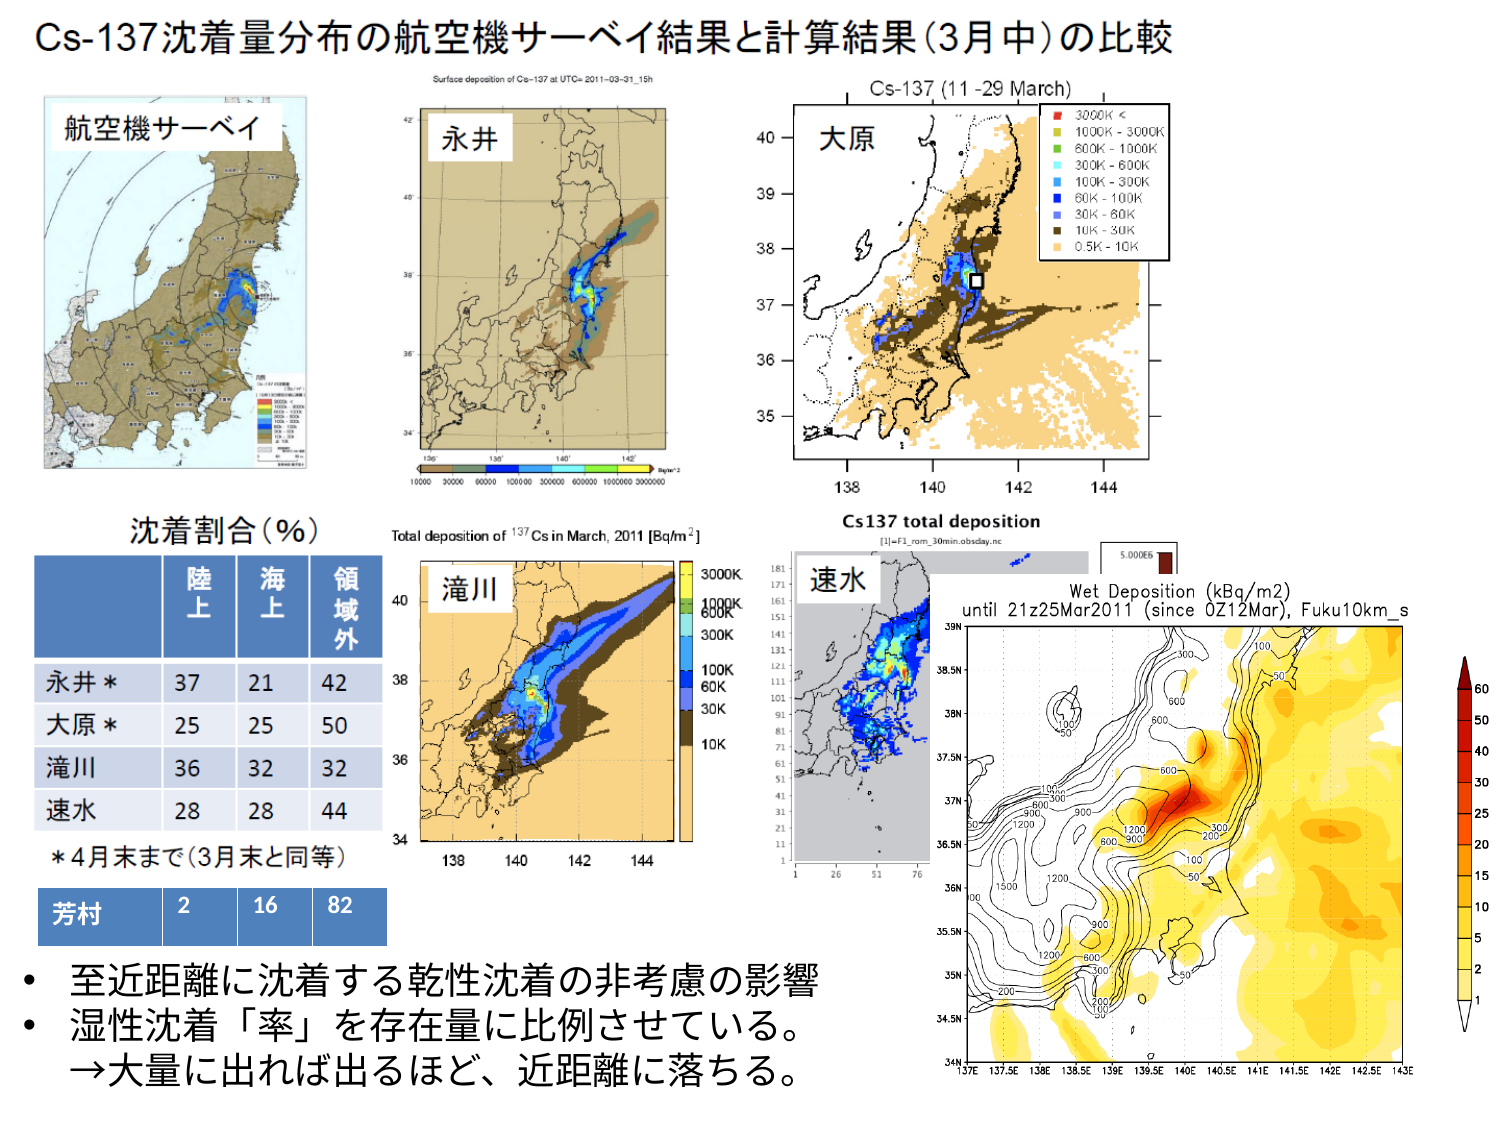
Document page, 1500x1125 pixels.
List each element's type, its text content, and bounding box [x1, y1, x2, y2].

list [930, 574, 1495, 1081]
text_box 至近距離に沈着する乾性沈着の非考慮の影響 湿性沈着「率」を存在量に比例させている。 →大量に出れば出るほど、近距離に落ちる。 [8, 949, 835, 1100]
table_header 82 [313, 896, 387, 946]
table_header 芳村 [38, 896, 162, 946]
table_header 16 [238, 896, 312, 946]
picture [0, 2, 1213, 888]
table_header 2 [163, 896, 237, 946]
